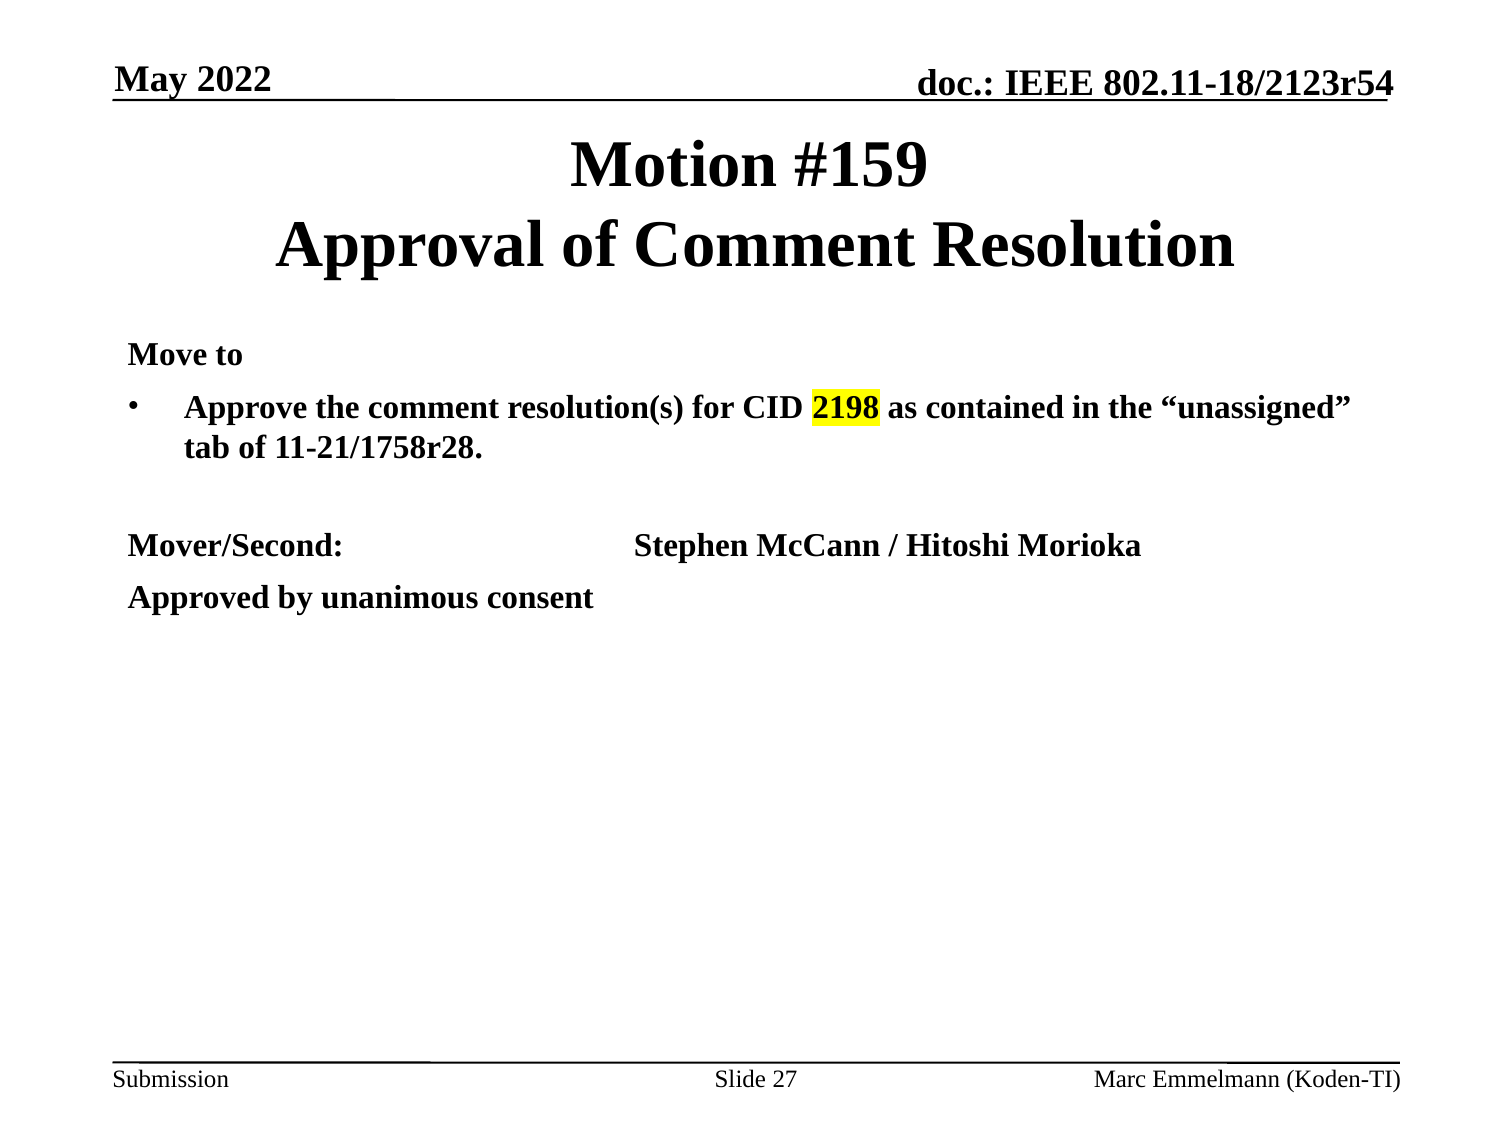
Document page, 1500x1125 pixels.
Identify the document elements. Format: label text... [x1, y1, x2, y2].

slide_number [114, 54, 423, 100]
list Move to Approve the comment resolution(s) for CID 2198 as contained in the “unassigned” tab of 11-21/1758r28. Mover/Second: Stephen McCann / Hitoshi Morioka Approved by unanimous consent [112, 324, 1388, 1000]
slide_number Slide 27 [712, 1061, 800, 1123]
title Motion #159 Approval of Comment Resolution [112, 112, 1388, 288]
footer Marc Emmelmann (Koden-TI) [878, 1061, 1402, 1093]
